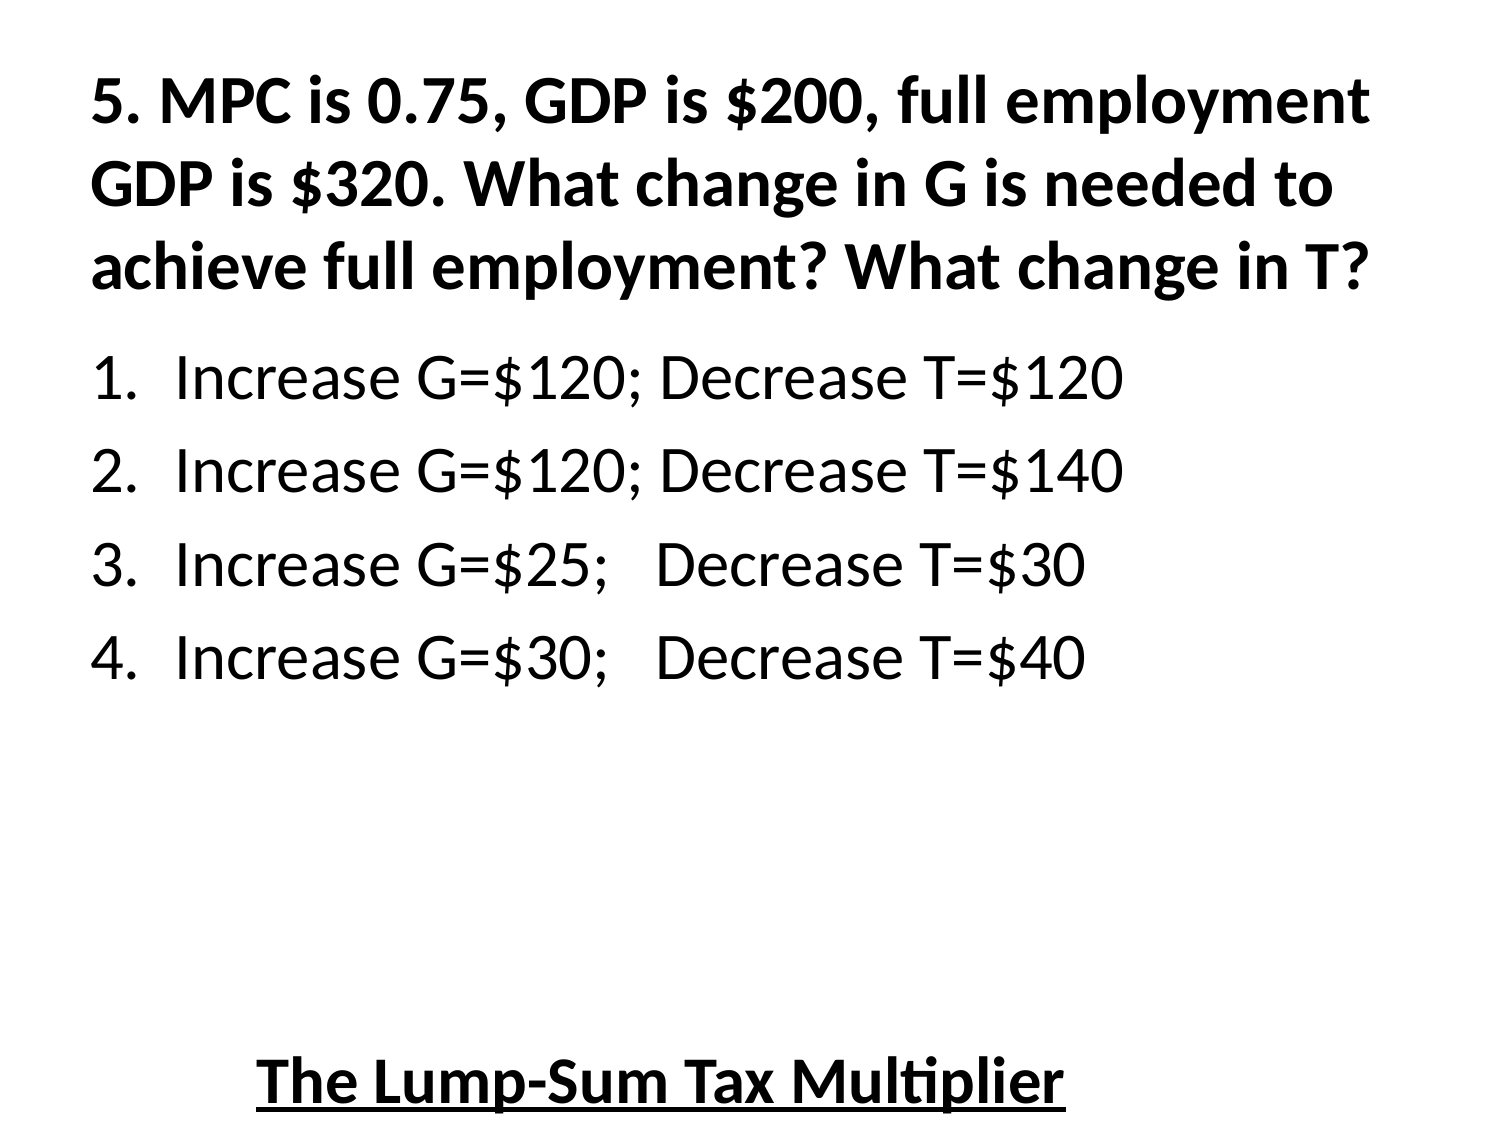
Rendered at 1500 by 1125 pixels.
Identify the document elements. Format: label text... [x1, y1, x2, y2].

text_box The Lump-Sum Tax Multiplier [241, 1029, 1082, 1124]
list Increase G=$120; Decrease T=$120 Increase G=$120; Decrease T=$140 Increase G=$25; Decrease T=$30 Increase G=$30; Decrease T=$40 [75, 324, 1225, 738]
title 5. MPC is 0.75, GDP is $200, full employment GDP is $320. What change in G is needed to achieve full employment? What change in T? [75, 45, 1425, 313]
